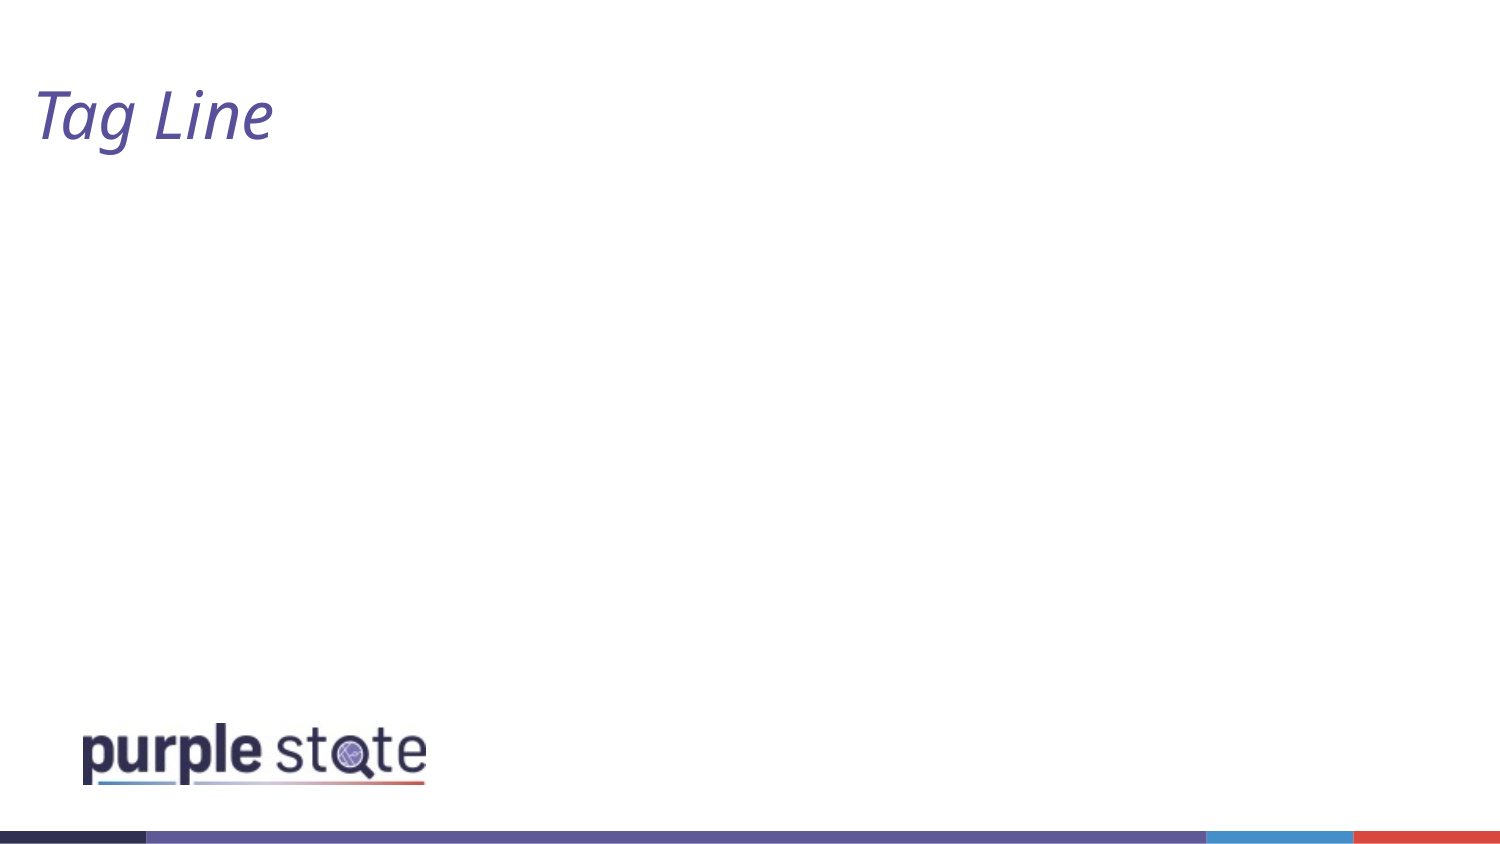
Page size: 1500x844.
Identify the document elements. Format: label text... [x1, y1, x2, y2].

picture [83, 723, 426, 786]
title Tag Line [17, 27, 939, 169]
